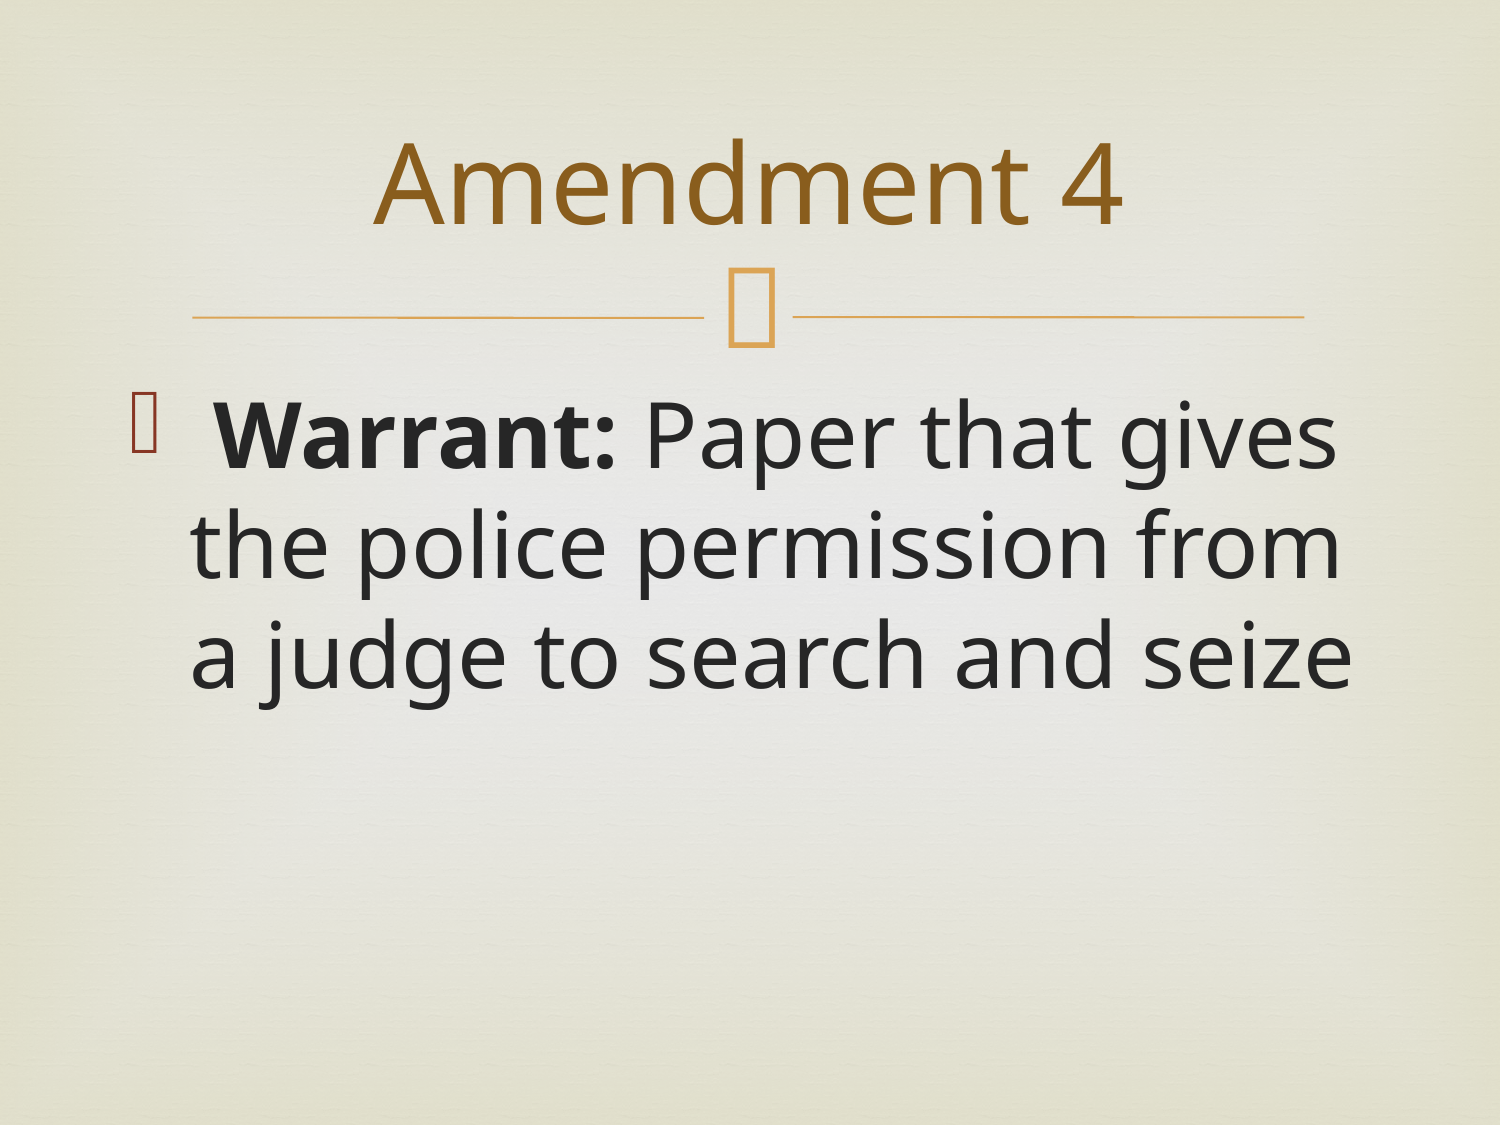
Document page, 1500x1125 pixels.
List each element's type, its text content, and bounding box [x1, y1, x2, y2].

title Amendment 4 [112, 93, 1386, 267]
list Warrant: Paper that gives the police permission from a judge to search and seize [114, 368, 1386, 1005]
